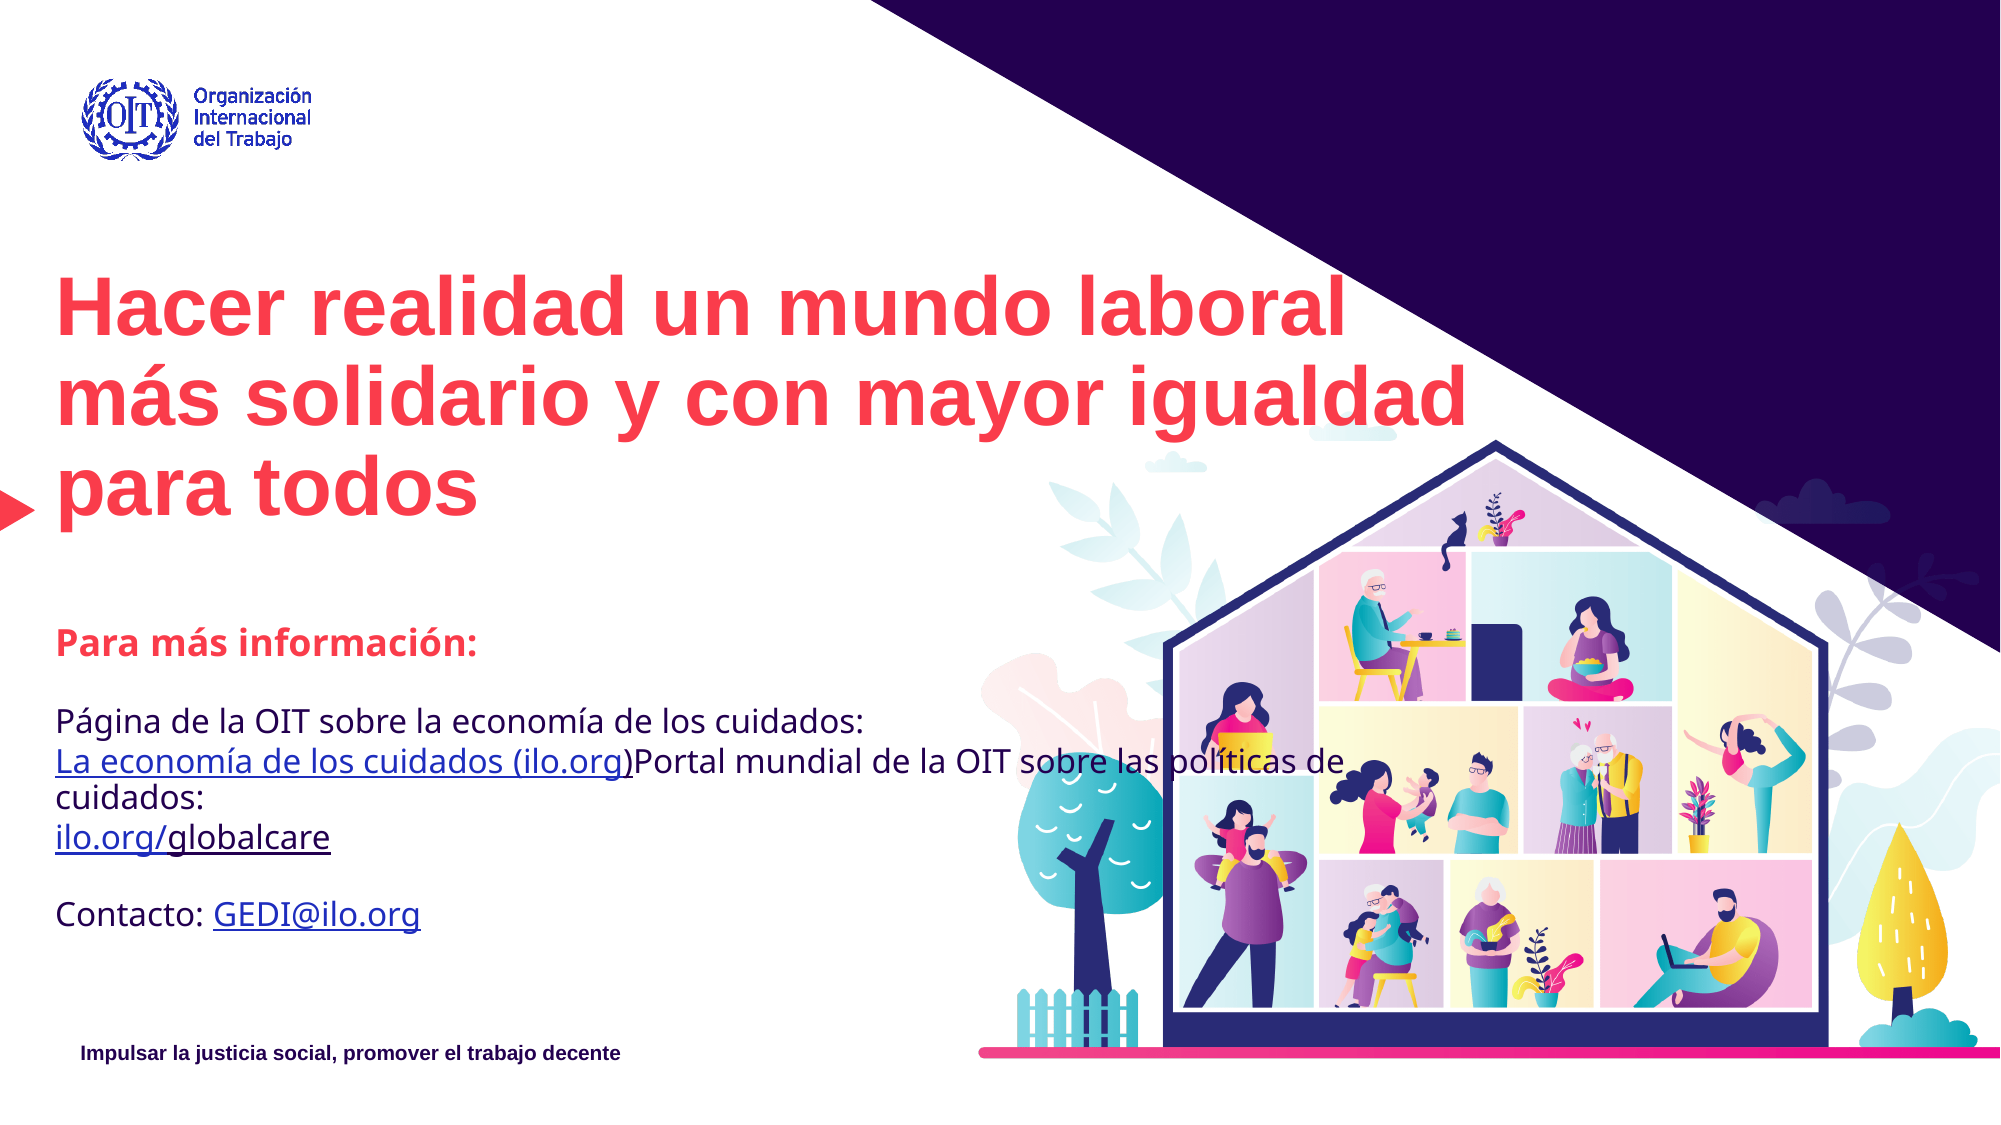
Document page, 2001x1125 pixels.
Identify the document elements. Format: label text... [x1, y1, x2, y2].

picture [79, 78, 311, 161]
title Hacer realidad un mundo laboral más solidario y con mayor igualdad para todos Para más información: Página de la OIT sobre la economía de los cuidados: La economía de los cuidados (ilo.org) Portal mundial de la OIT sobre las políticas de cuidados: ilo.org/globalcare Contacto: GEDI@ilo.org [55, 263, 1497, 364]
picture [903, 335, 2000, 1125]
footer Impulsar la justicia social, promover el trabajo decente [80, 1039, 903, 1070]
